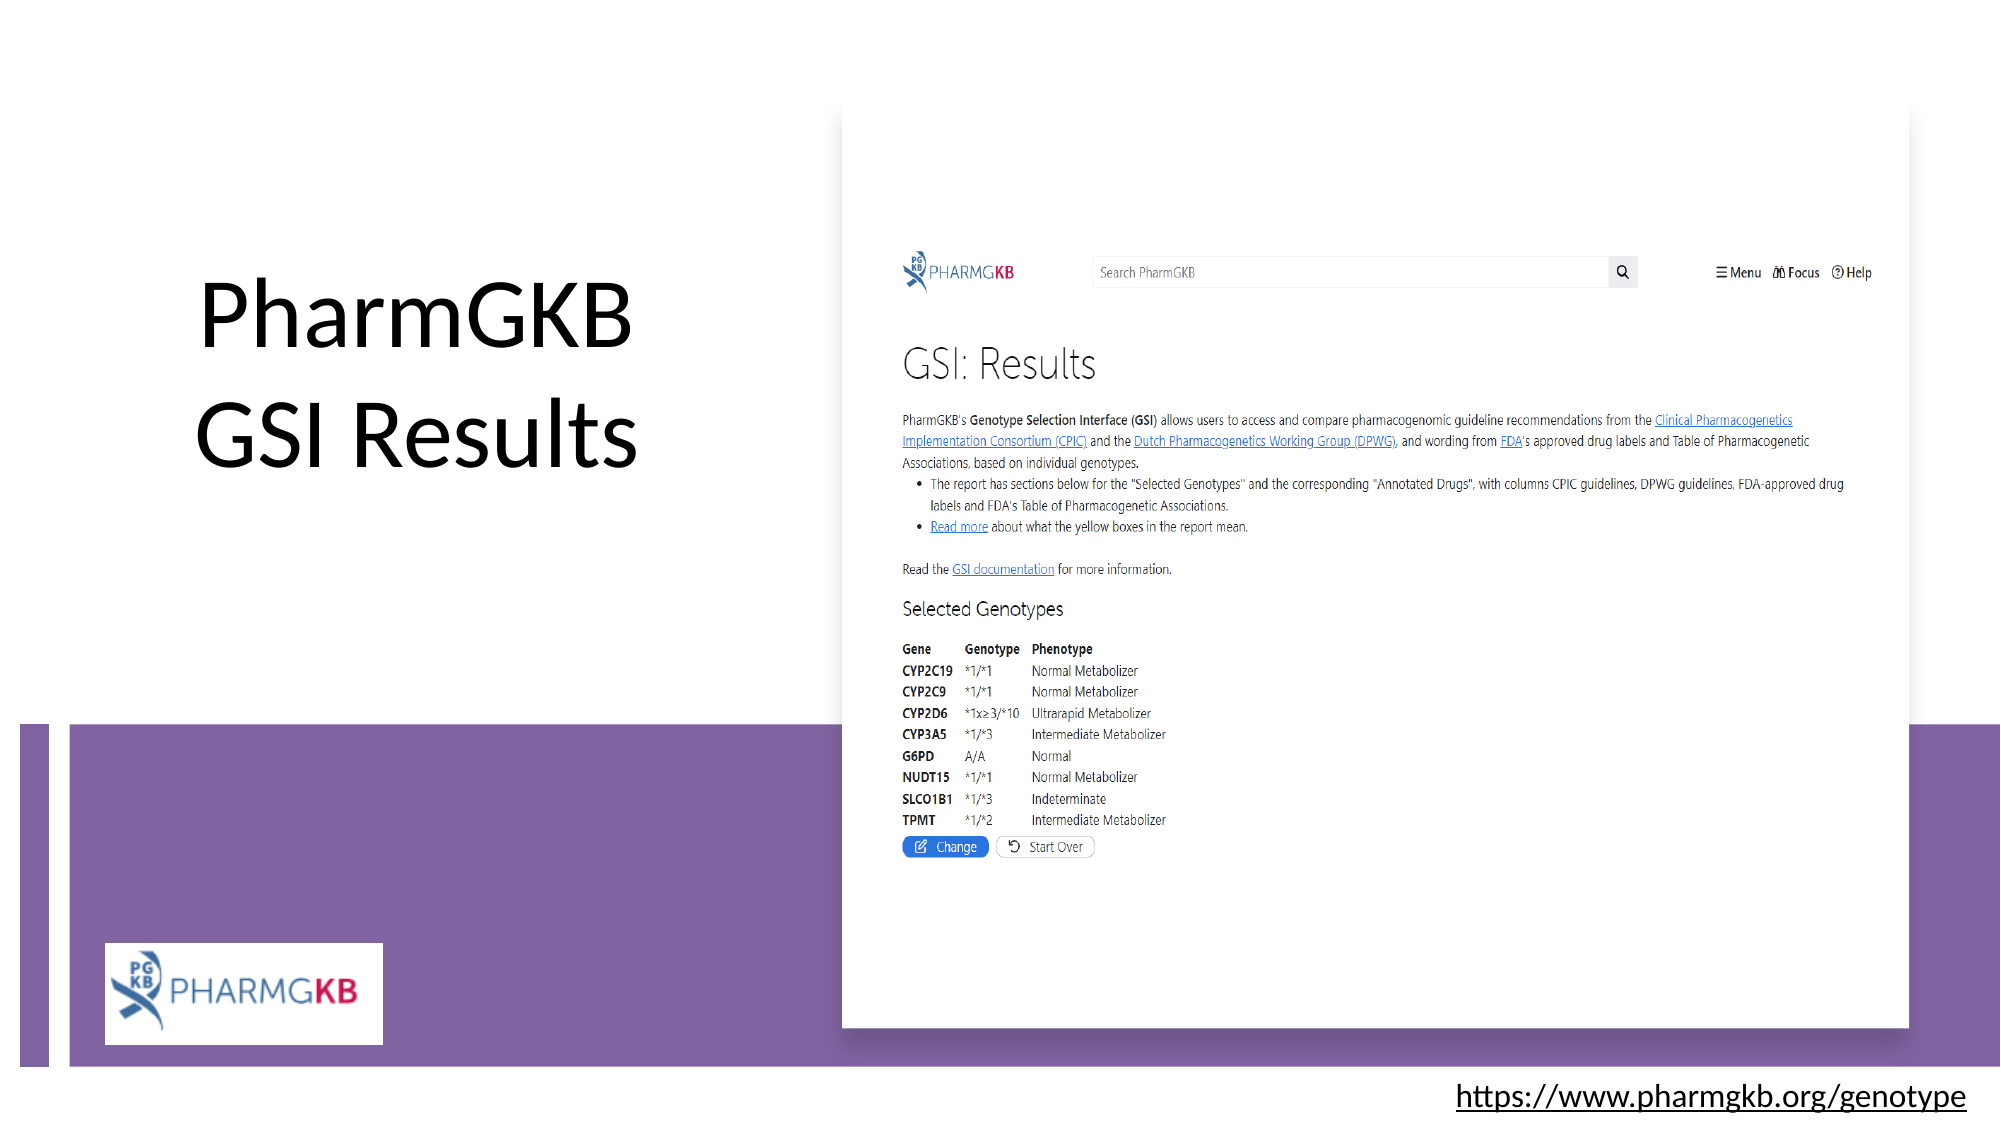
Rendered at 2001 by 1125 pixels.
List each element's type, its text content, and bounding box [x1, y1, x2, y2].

picture [889, 240, 1895, 868]
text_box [34, 724, 2000, 1067]
picture [105, 943, 383, 1046]
text_box https://www.pharmgkb.org/genotype [1440, 1076, 2000, 1122]
text_box [0, 0, 2000, 1125]
text_box [840, 94, 1911, 721]
title PharmGKB GSI Results [105, 239, 729, 682]
